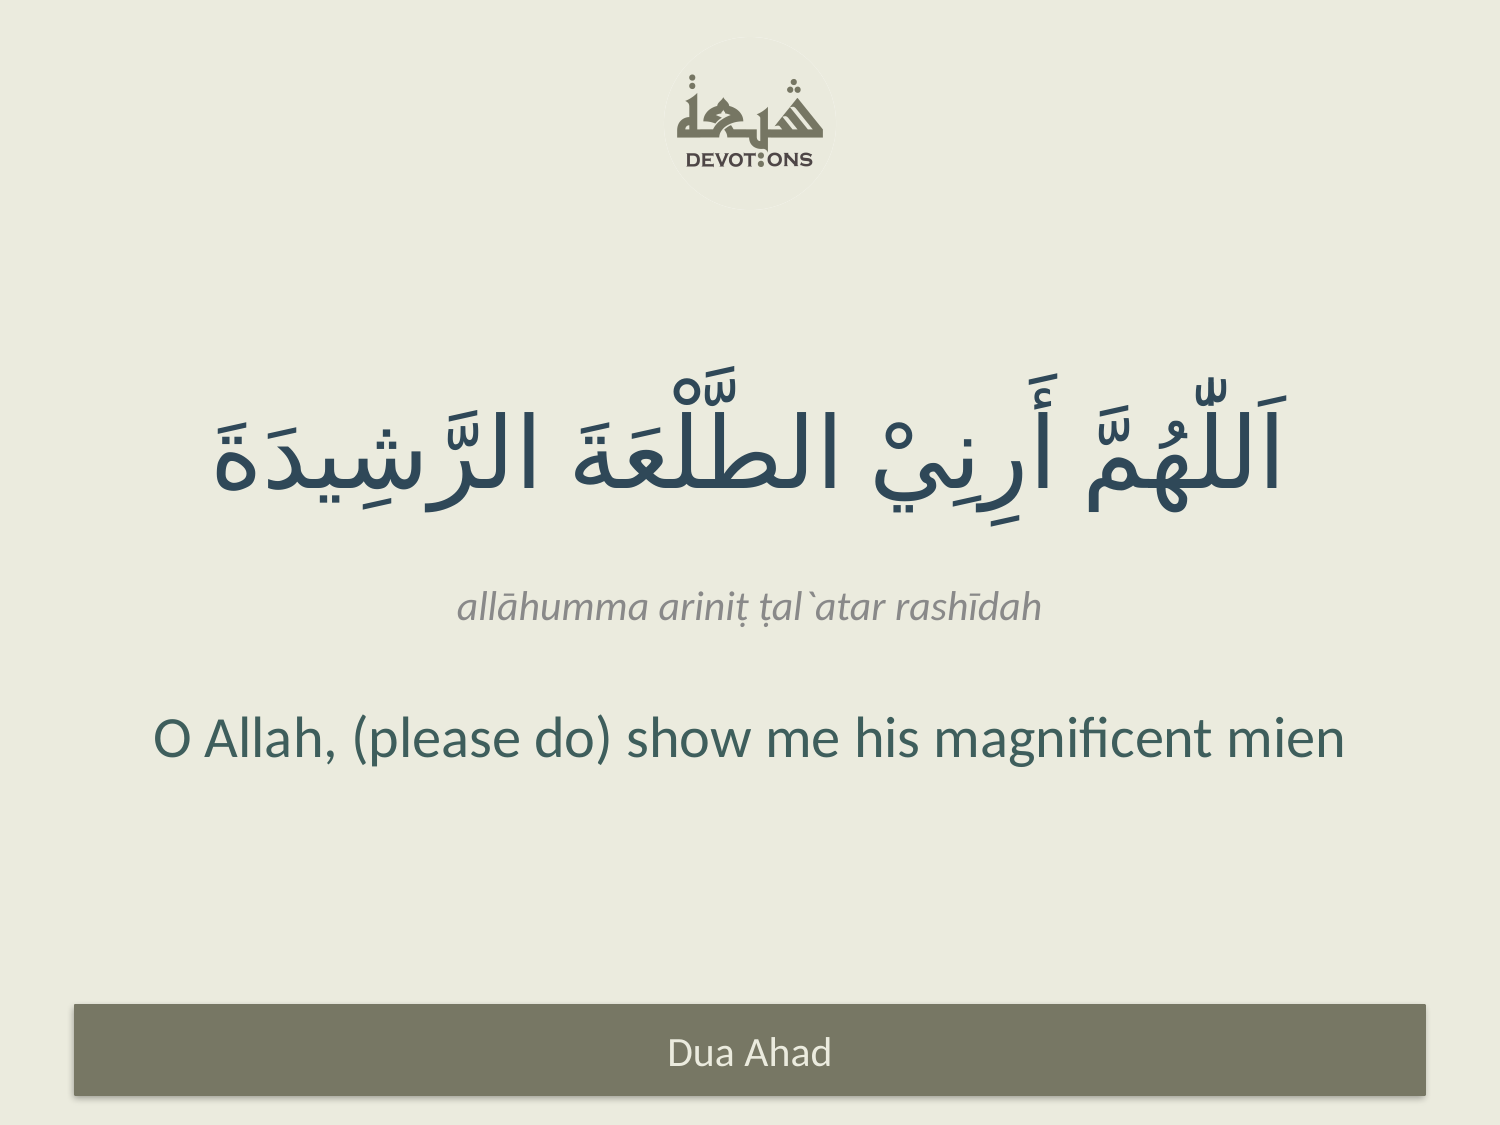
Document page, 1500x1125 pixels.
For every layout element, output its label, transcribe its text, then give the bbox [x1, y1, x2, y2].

text_box اَللّٰهُمَّ أَرِنِيْ الطَّلْعَةَ الرَّشِيدَةَ allāhumma ariniṭ ṭal`atar rashīdah O Allah, (please do) show me his magnificent mien [74, 381, 1425, 776]
picture [656, 29, 844, 218]
text_box Dua Ahad [652, 1017, 848, 1083]
text_box [74, 1004, 1426, 1096]
